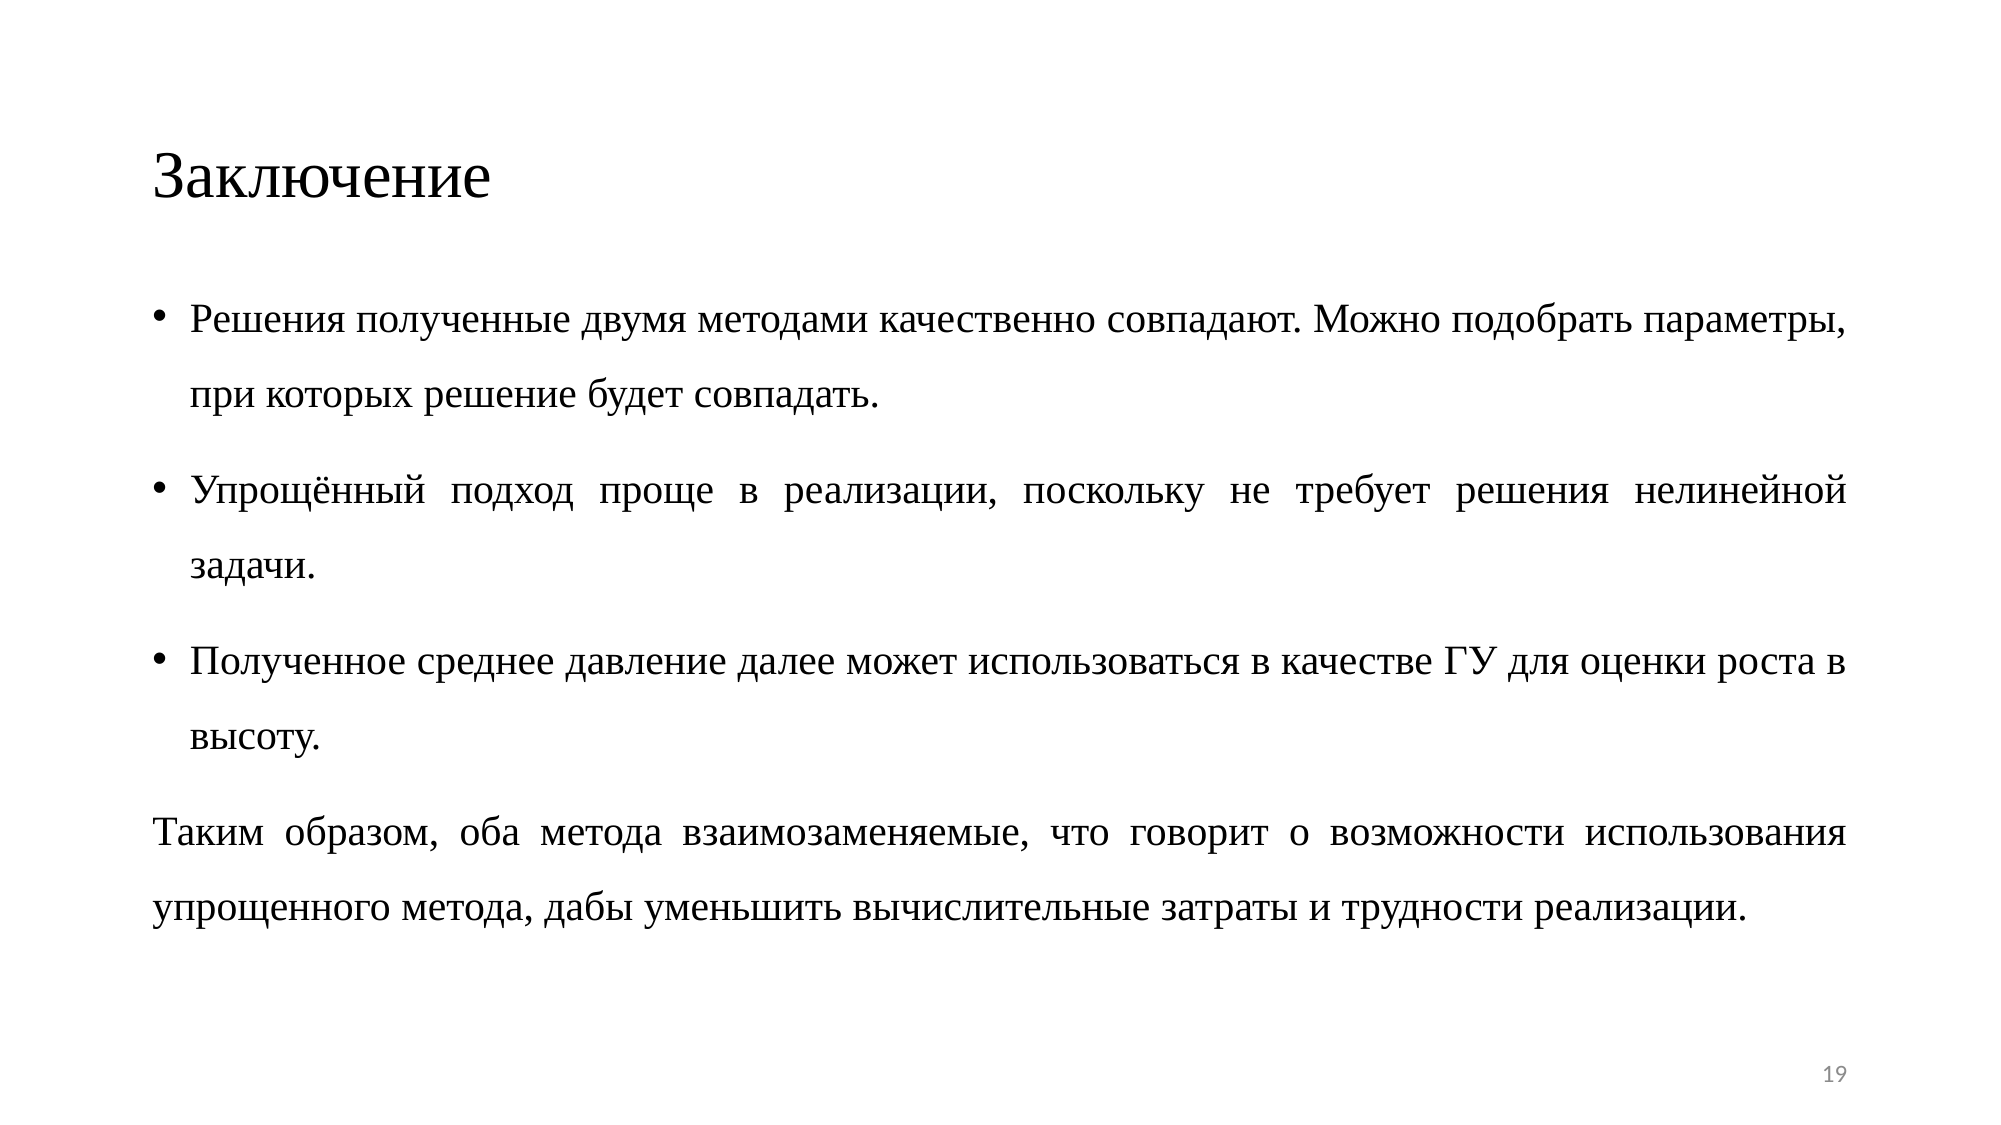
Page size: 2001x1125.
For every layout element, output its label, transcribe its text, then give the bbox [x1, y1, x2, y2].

title Заключение [137, 67, 1863, 258]
slide_number 19 [1412, 1042, 1863, 1103]
list Решения полученные двумя методами качественно совпадают. Можно подобрать параметры, при которых решение будет совпадать. Упрощённый подход проще в реализации, поскольку не требует решения нелинейной задачи. Полученное среднее давление далее может использоваться в качестве ГУ для оценки роста в высоту. Таким образом, оба метода взаимозаменяемые, что говорит о возможности использования упрощенного метода, дабы уменьшить вычислительные затраты и трудности реализации. [137, 258, 1863, 972]
